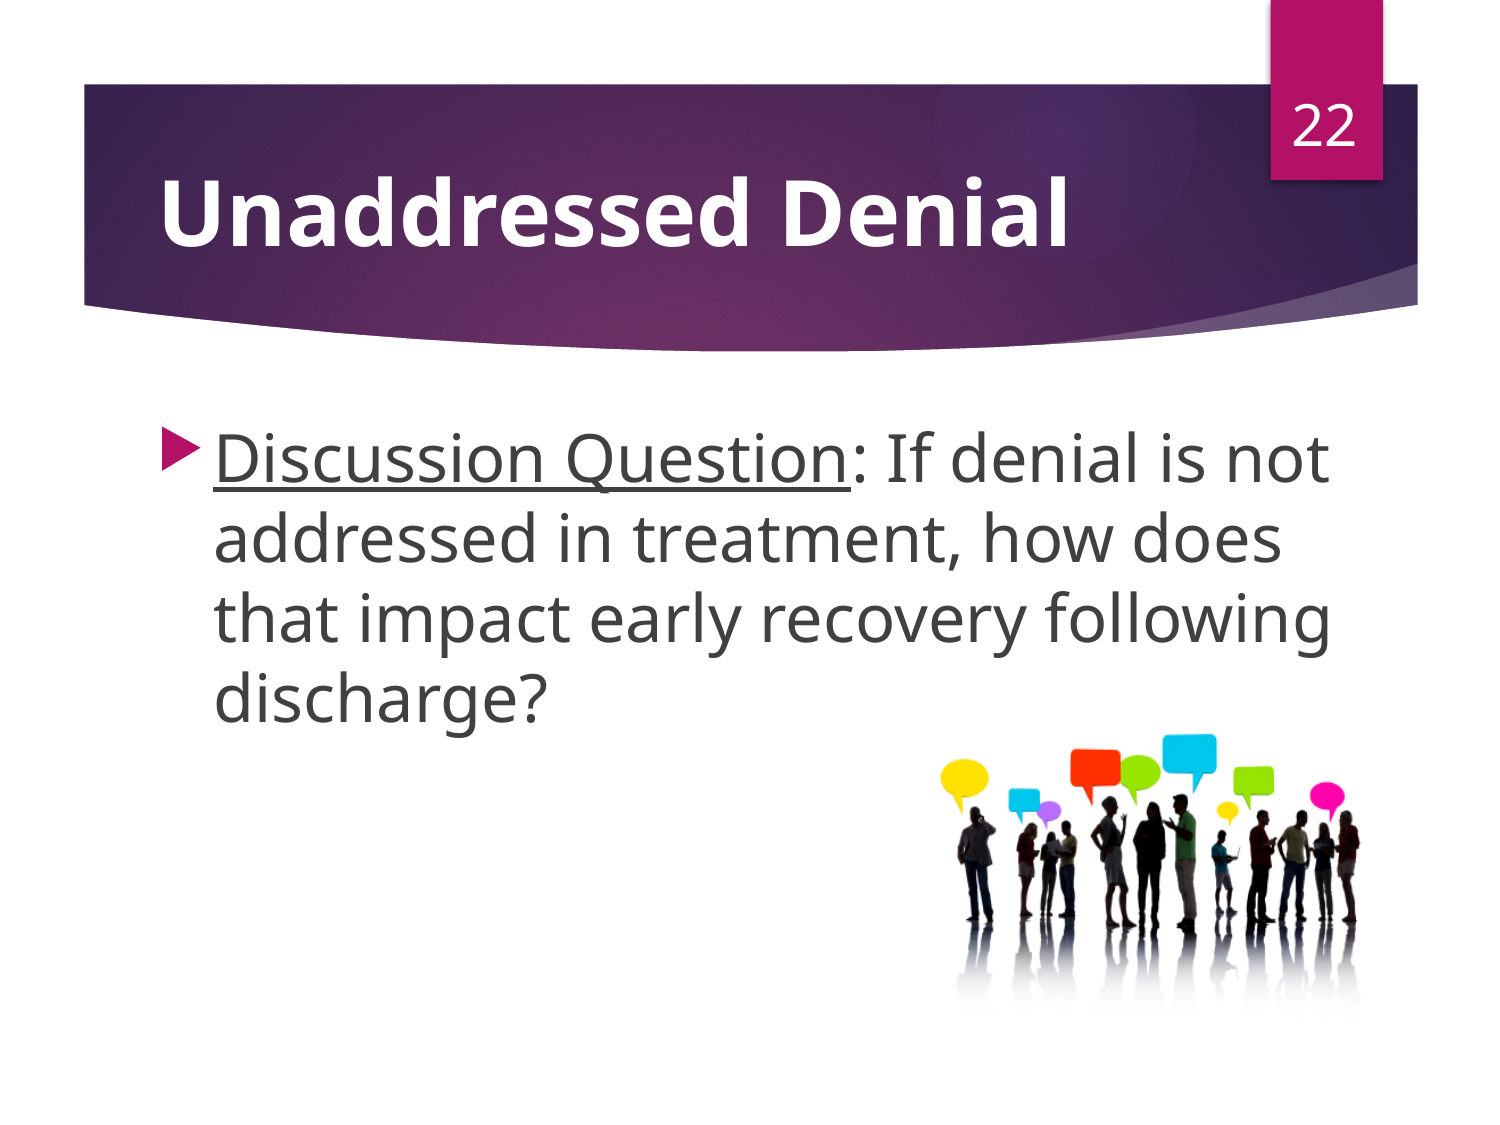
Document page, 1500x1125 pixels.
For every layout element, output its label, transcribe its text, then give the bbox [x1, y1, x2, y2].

picture [924, 676, 1390, 1064]
list Discussion Question: If denial is not addressed in treatment, how does that impact early recovery following discharge? [142, 408, 1390, 988]
title Unaddressed Denial [142, 152, 1183, 269]
slide_number 22 [1259, 48, 1390, 175]
